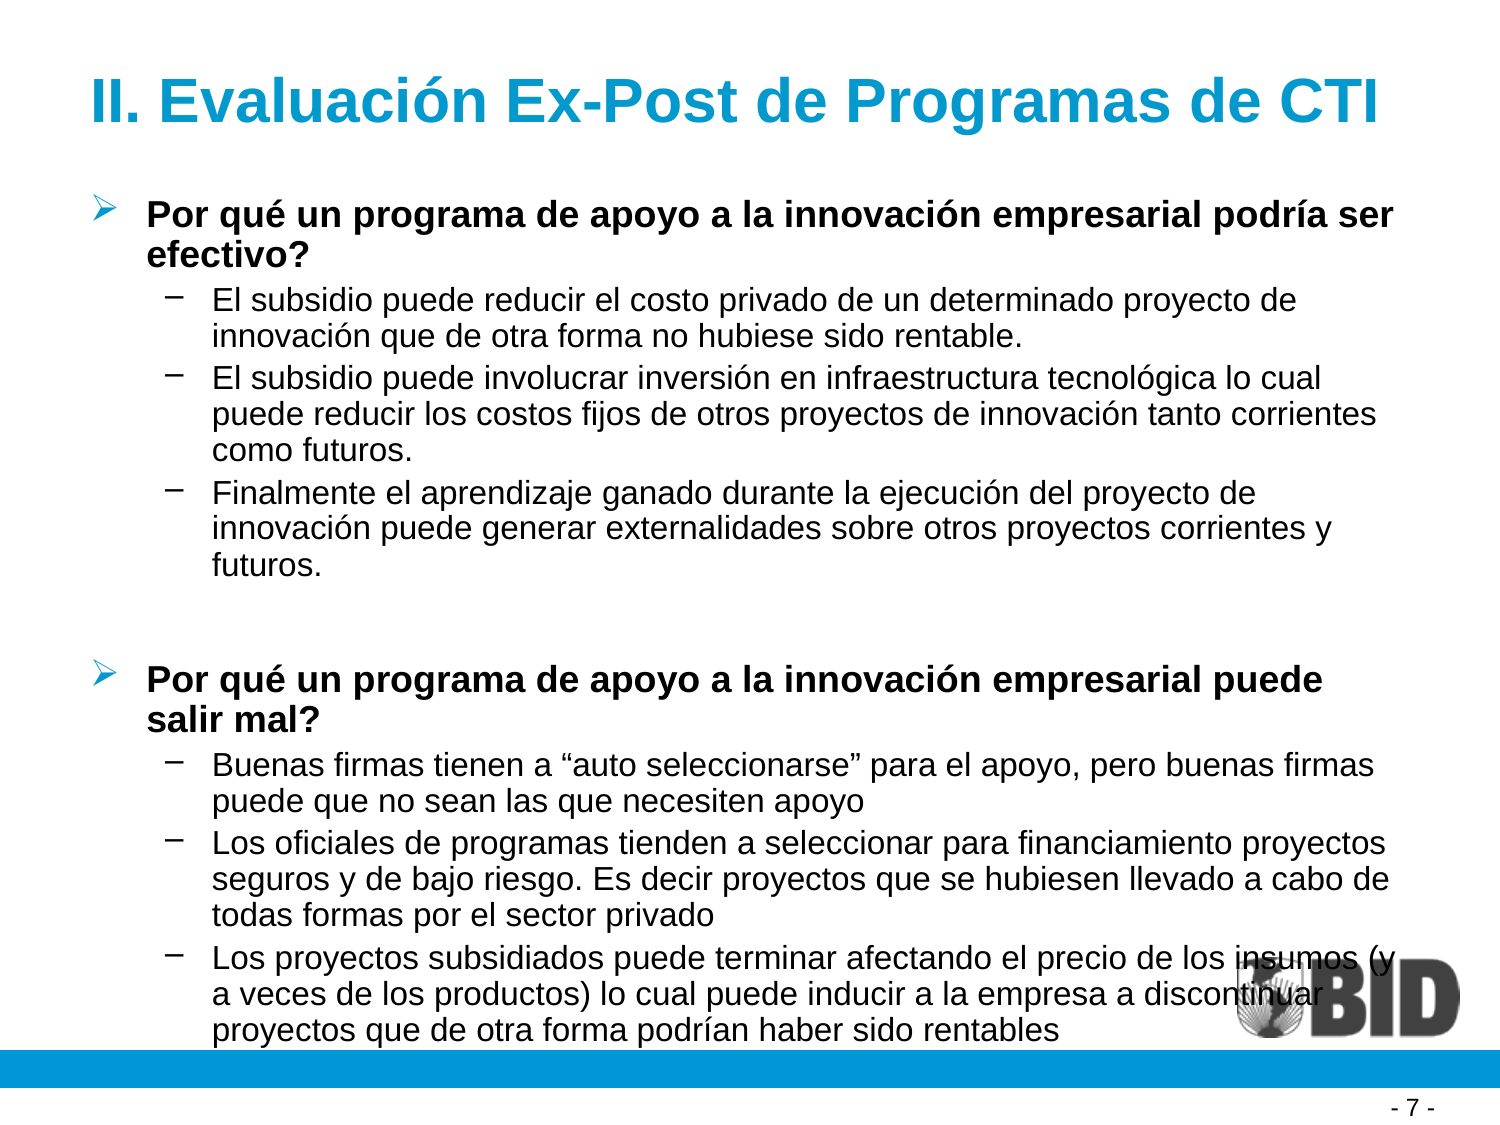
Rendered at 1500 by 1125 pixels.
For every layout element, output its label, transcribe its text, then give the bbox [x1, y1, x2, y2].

picture [1237, 957, 1460, 1038]
title II. Evaluación Ex-Post de Programas de CTI [74, 44, 1426, 151]
slide_number - 7 - [1062, 1084, 1451, 1125]
list Por qué un programa de apoyo a la innovación empresarial podría ser efectivo? El subsidio puede reducir el costo privado de un determinado proyecto de innovación que de otra forma no hubiese sido rentable. El subsidio puede involucrar inversión en infraestructura tecnológica lo cual puede reducir los costos fijos de otros proyectos de innovación tanto corrientes como futuros. Finalmente el aprendizaje ganado durante la ejecución del proyecto de innovación puede generar externalidades sobre otros proyectos corrientes y futuros. Por qué un programa de apoyo a la innovación empresarial puede salir mal? Buenas firmas tienen a “auto seleccionarse” para el apoyo, pero buenas firmas puede que no sean las que necesiten apoyo Los oficiales de programas tienden a seleccionar para financiamiento proyectos seguros y de bajo riesgo. Es decir proyectos que se hubiesen llevado a cabo de todas formas por el sector privado Los proyectos subsidiados puede terminar afectando el precio de los insumos (y a veces de los productos) lo cual puede inducir a la empresa a discontinuar proyectos que de otra forma podrían haber sido rentables [74, 187, 1426, 951]
